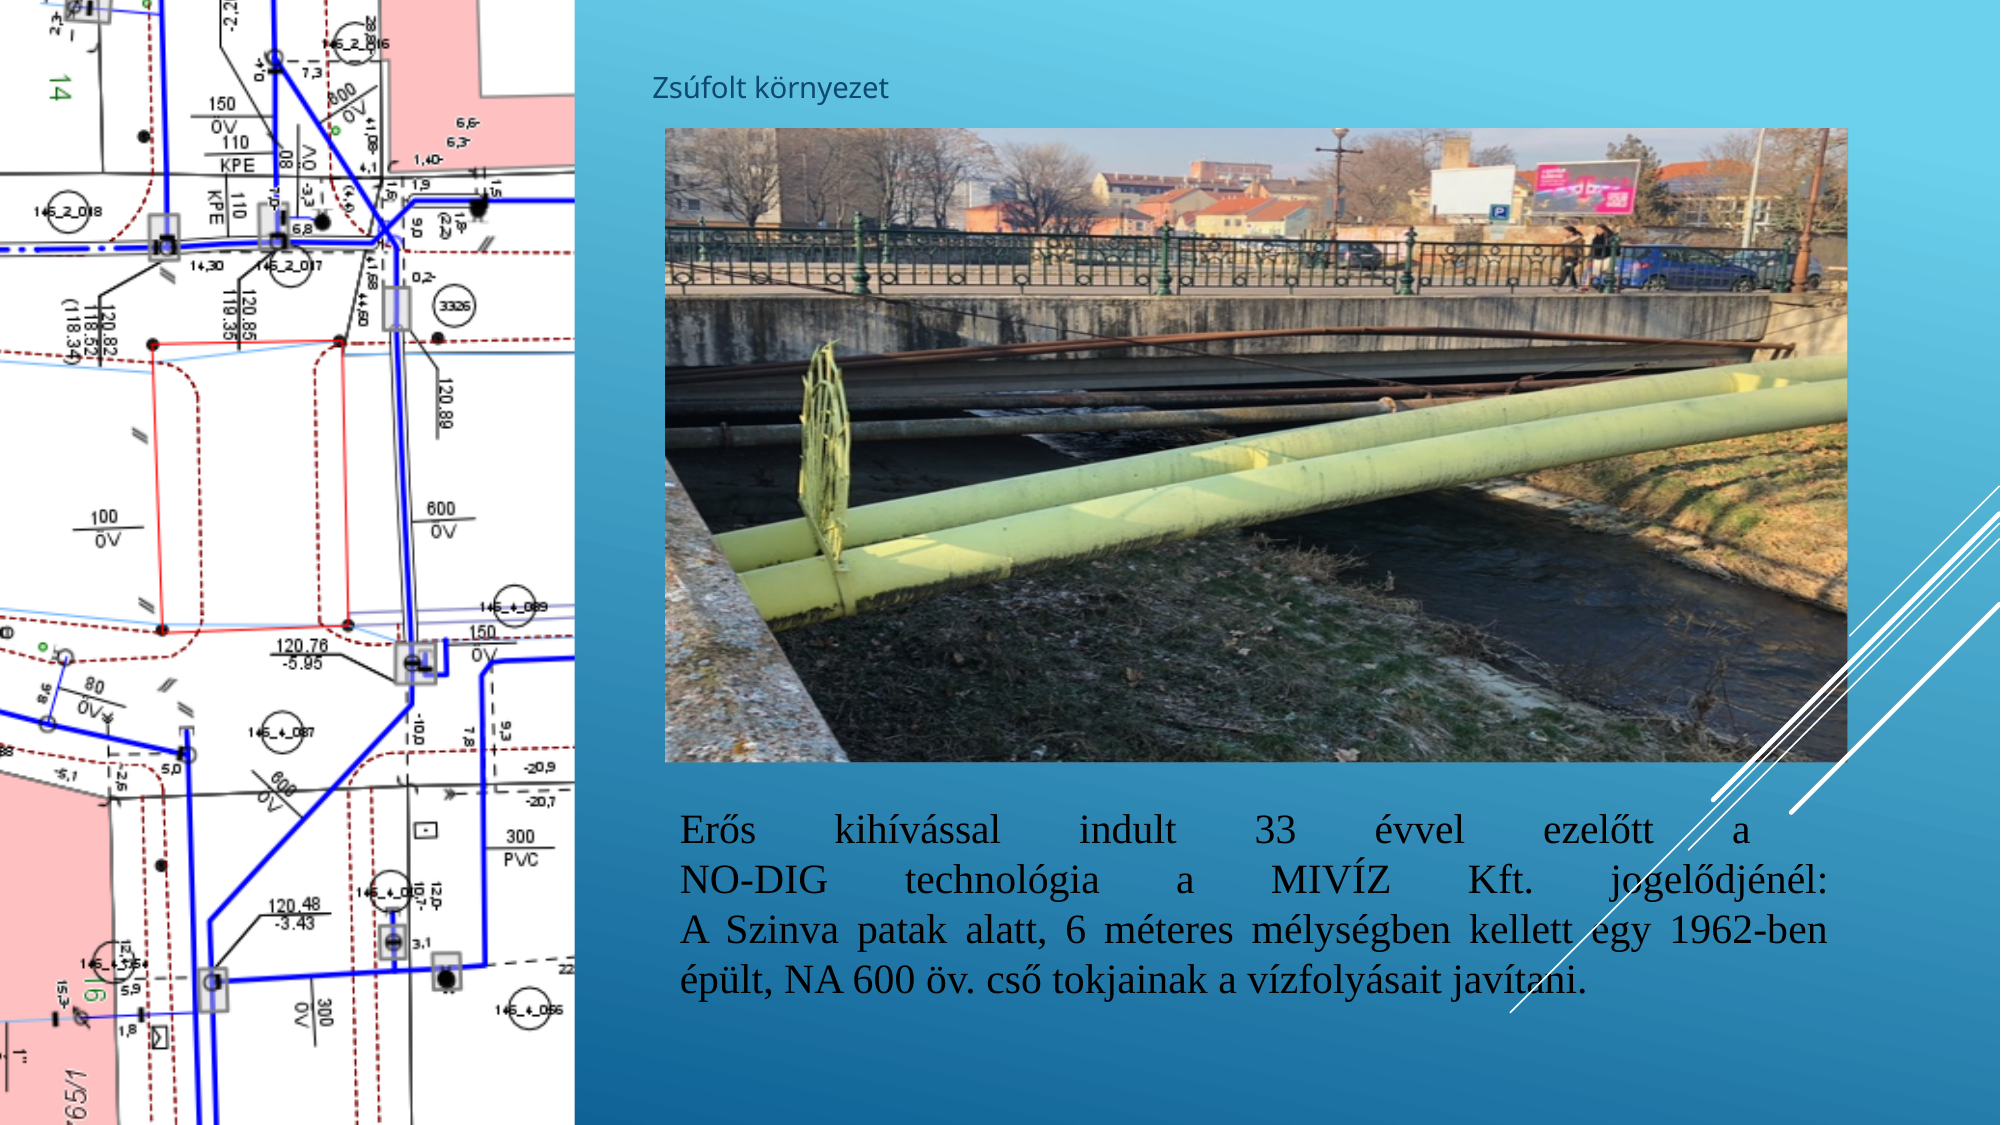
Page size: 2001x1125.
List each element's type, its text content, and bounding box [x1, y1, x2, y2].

text_box [575, 0, 2000, 1125]
title Erős kihívással indult 33 évvel ezelőtt a NO-DIG technológia a MIVÍZ Kft. jogelődjénél: A Szinva patak alatt, 6 méteres mélységben kellett egy 1962-ben épült, NA 600 öv. cső tokjainak a vízfolyásait javítani. [664, 782, 1844, 1022]
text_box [1510, 485, 2000, 1013]
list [0, 0, 575, 1125]
list Zsúfolt környezet [637, 62, 1725, 113]
picture [664, 128, 1850, 765]
